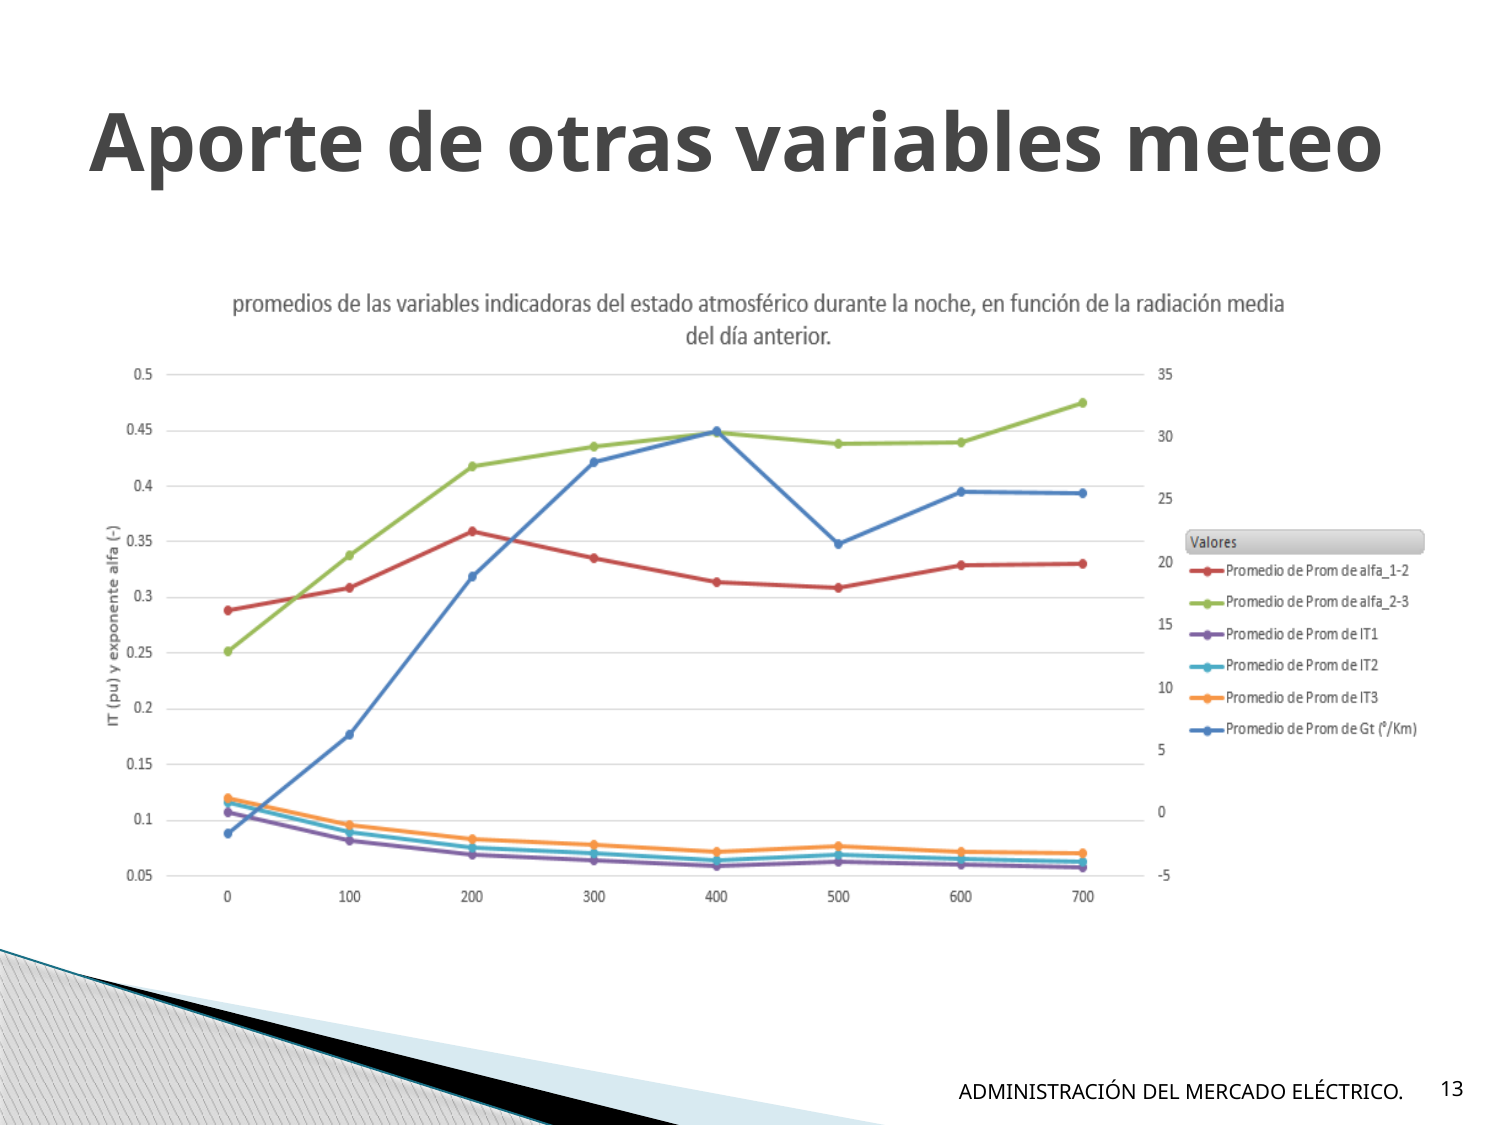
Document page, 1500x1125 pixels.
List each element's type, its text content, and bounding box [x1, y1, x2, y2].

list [84, 278, 1436, 918]
slide_number 13 [1418, 1051, 1479, 1112]
title Aporte de otras variables meteo [75, 45, 1425, 233]
footer ADMINISTRACIÓN DEL MERCADO ELÉCTRICO. [718, 1051, 1418, 1112]
